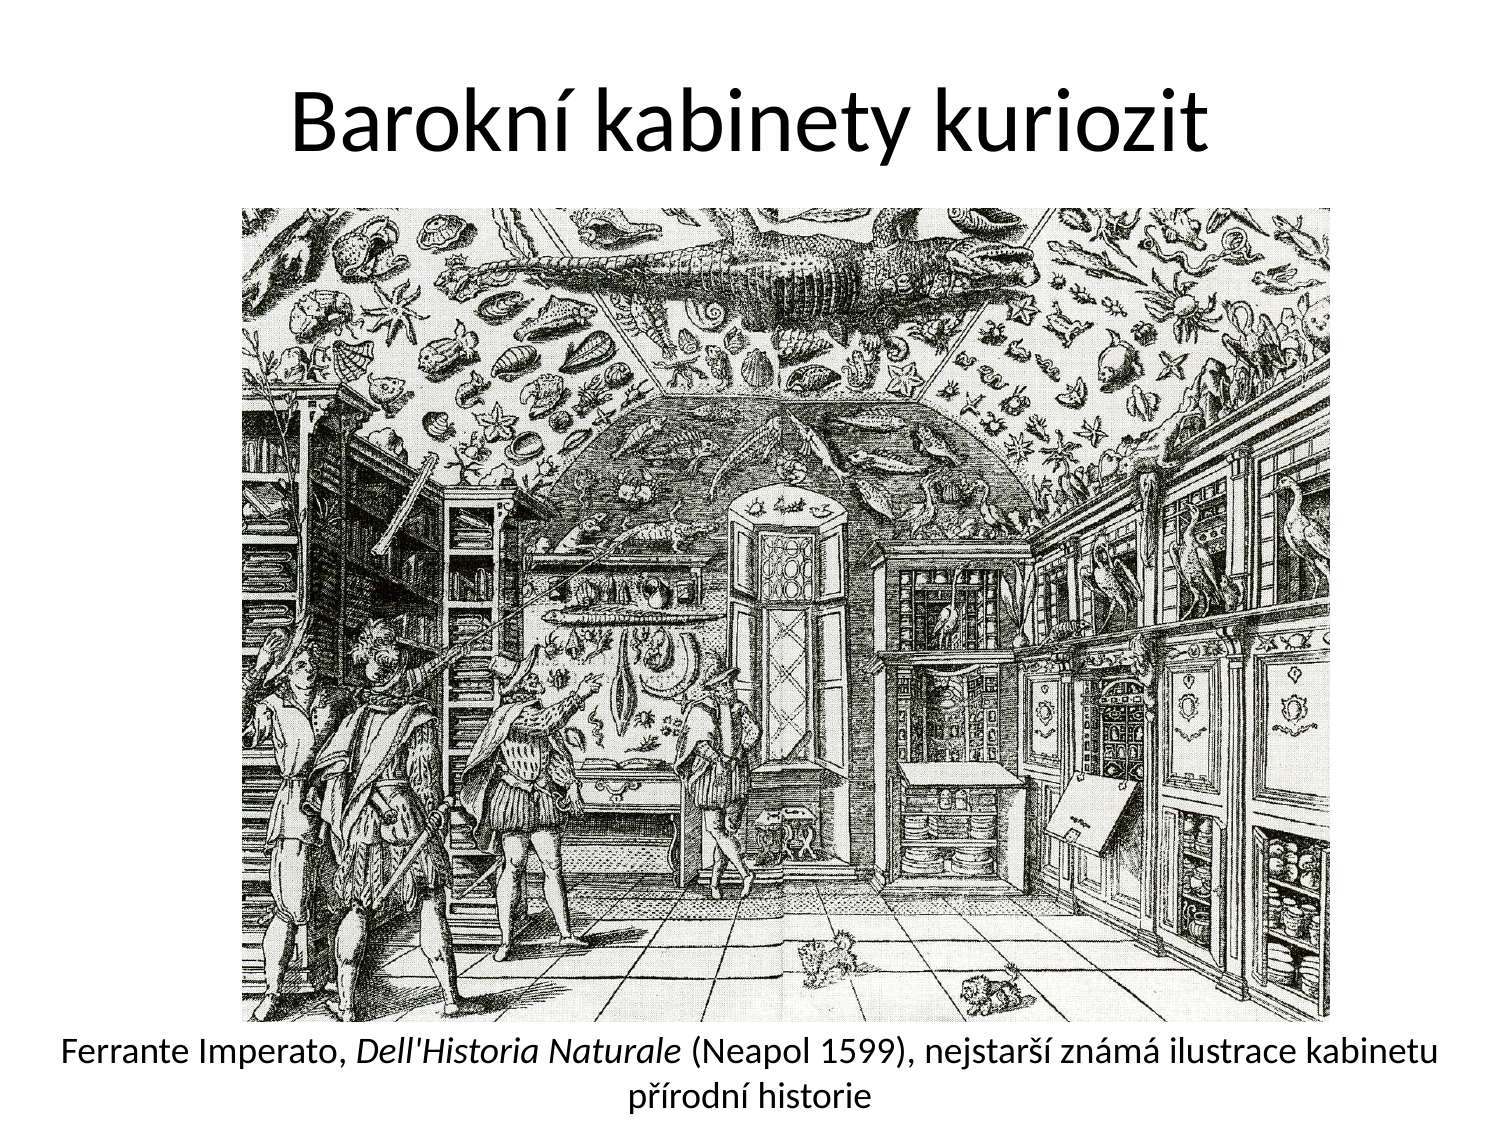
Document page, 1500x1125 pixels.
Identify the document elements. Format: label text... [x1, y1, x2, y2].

picture [241, 207, 1330, 1022]
text_box Ferrante Imperato, Dell'Historia Naturale (Neapol 1599), nejstarší známá ilustrace kabinetu přírodní historie [41, 1018, 1459, 1124]
title Barokní kabinety kuriozit [75, 45, 1425, 185]
